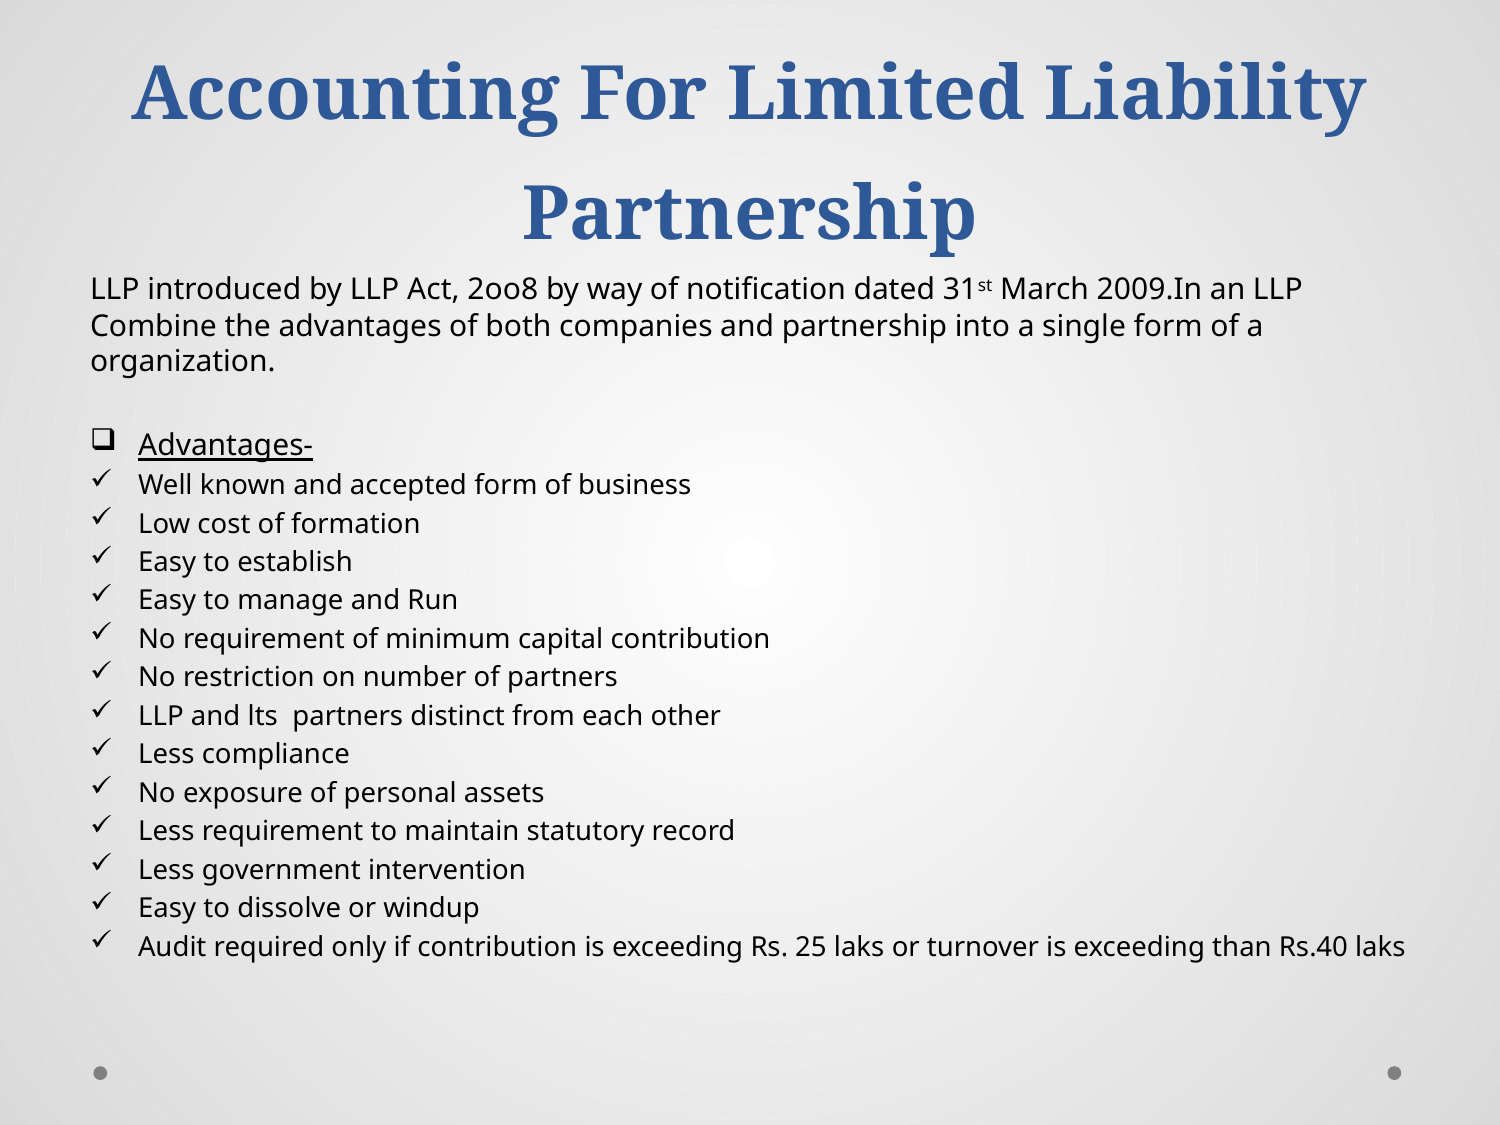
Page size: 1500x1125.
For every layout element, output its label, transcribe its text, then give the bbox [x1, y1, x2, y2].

list LLP introduced by LLP Act, 2oo8 by way of notification dated 31st March 2009.In an LLP Combine the advantages of both companies and partnership into a single form of a organization. Advantages- Well known and accepted form of business Low cost of formation Easy to establish Easy to manage and Run No requirement of minimum capital contribution No restriction on number of partners LLP and lts partners distinct from each other Less compliance No exposure of personal assets Less requirement to maintain statutory record Less government intervention Easy to dissolve or windup Audit required only if contribution is exceeding Rs. 25 laks or turnover is exceeding than Rs.40 laks [75, 262, 1425, 1005]
title Accounting For Limited Liability Partnership [75, 0, 1425, 262]
